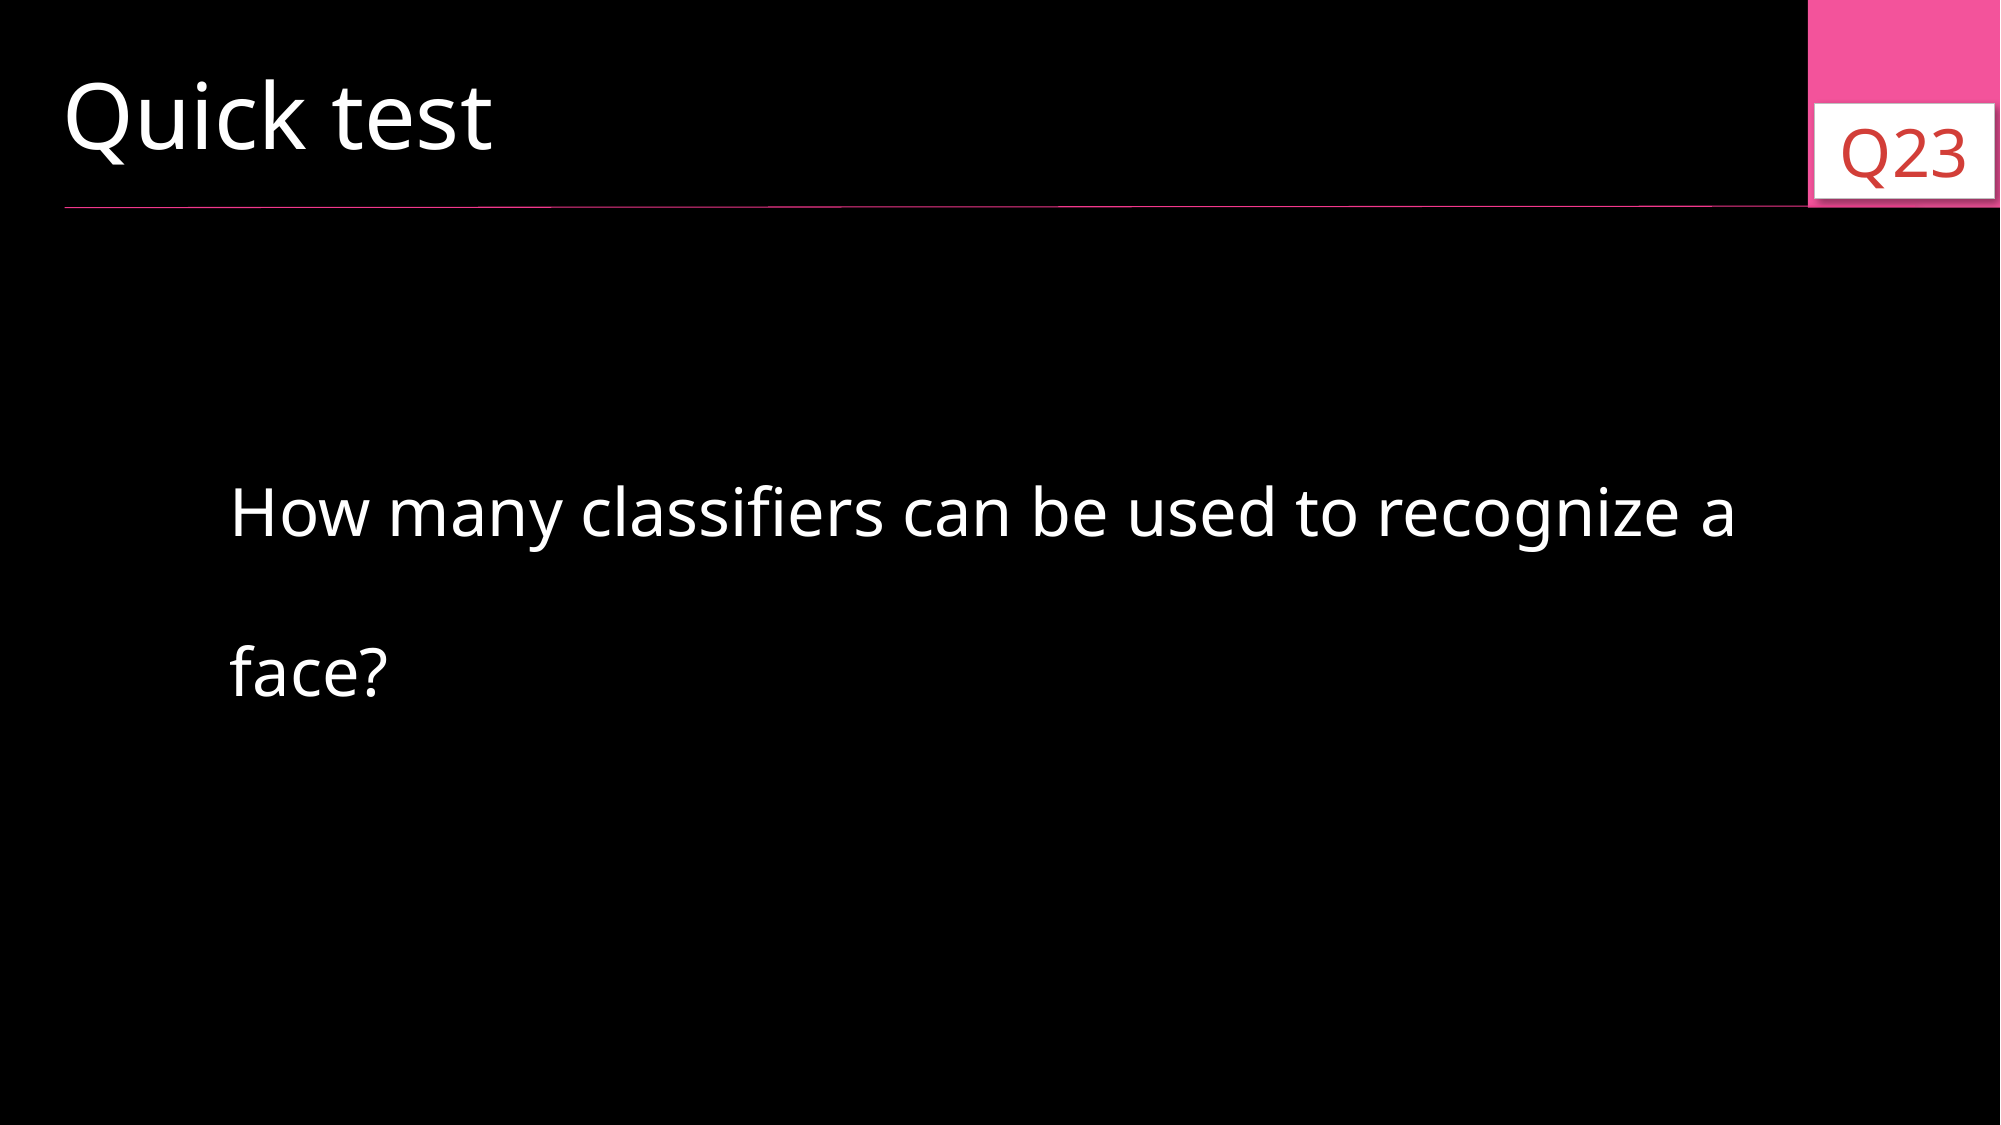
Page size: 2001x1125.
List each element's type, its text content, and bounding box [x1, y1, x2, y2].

text_box Quick test [47, 50, 1715, 175]
text_box [1807, 0, 2000, 205]
text_box Q23 [1814, 103, 1995, 199]
text_box How many classifiers can be used to recognize a face? [214, 382, 1884, 717]
